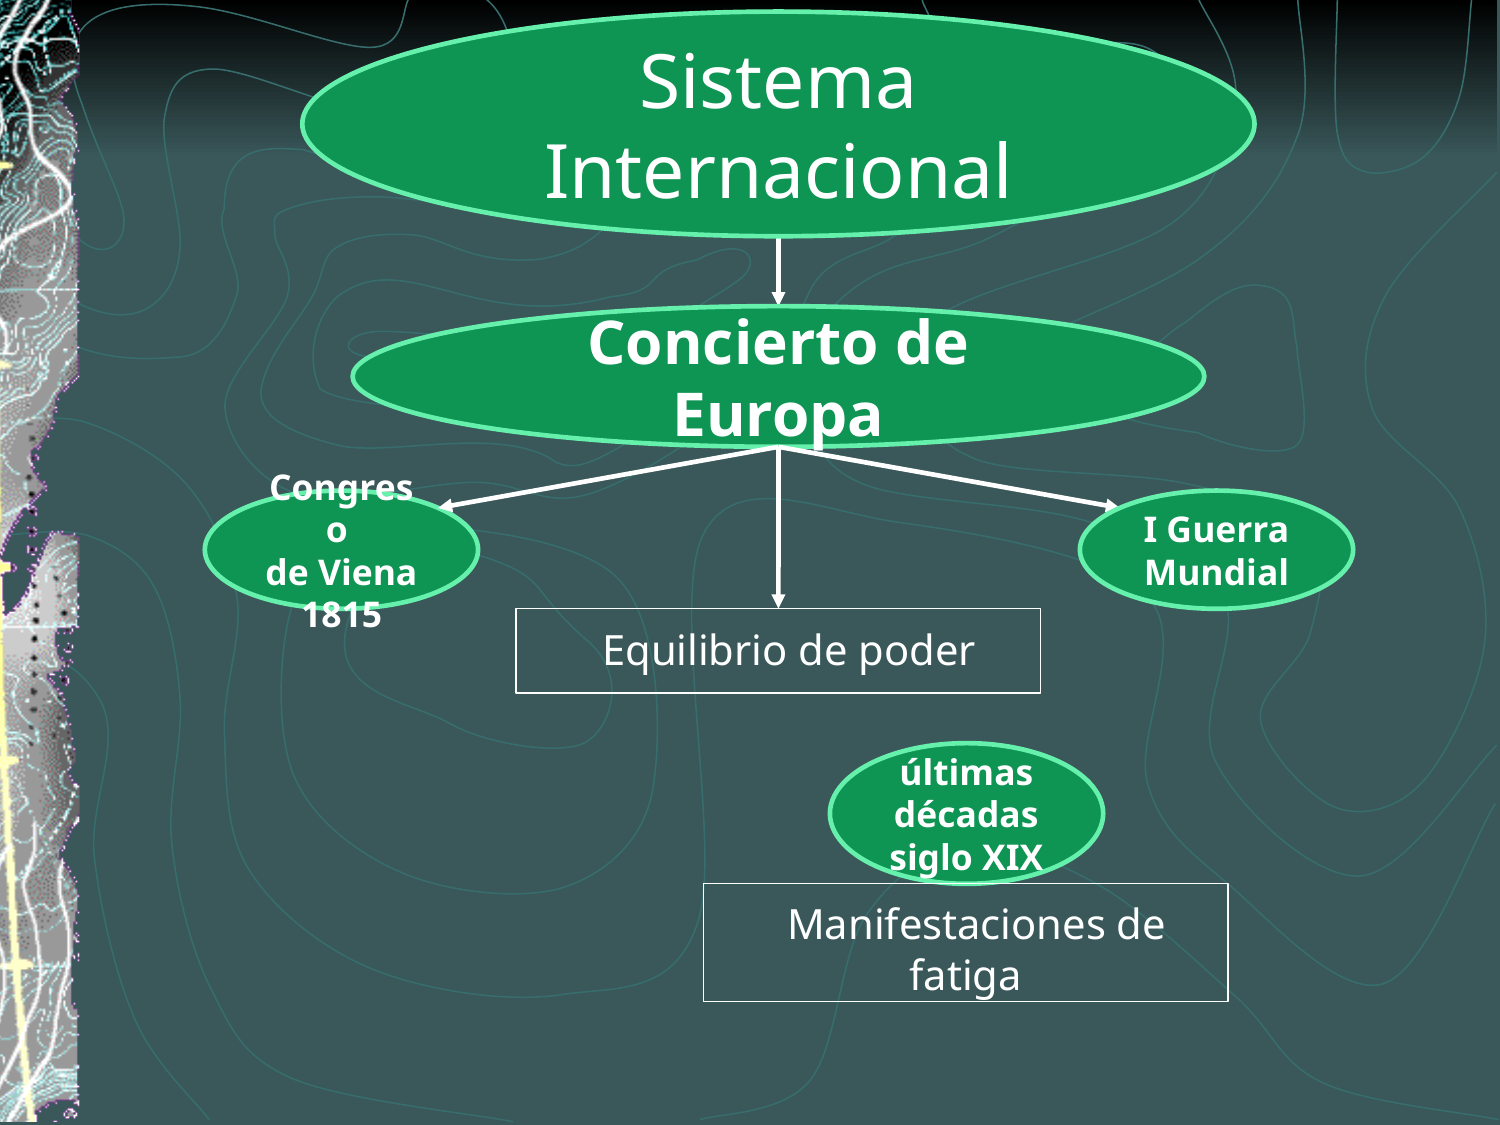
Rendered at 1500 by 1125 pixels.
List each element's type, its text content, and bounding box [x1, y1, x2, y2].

text_box Manifestaciones de fatiga [703, 883, 1229, 1002]
text_box Equilibrio de poder [516, 608, 1041, 693]
text_box I Guerra Mundial [1079, 490, 1354, 609]
text_box Congreso de Viena 1815 [204, 490, 479, 609]
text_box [437, 446, 777, 509]
picture [0, 0, 82, 1122]
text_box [778, 446, 1121, 509]
text_box Sistema Internacional [302, 11, 1255, 237]
text_box últimas décadas siglo XIX [829, 743, 1104, 883]
text_box Concierto de Europa [352, 306, 1205, 445]
